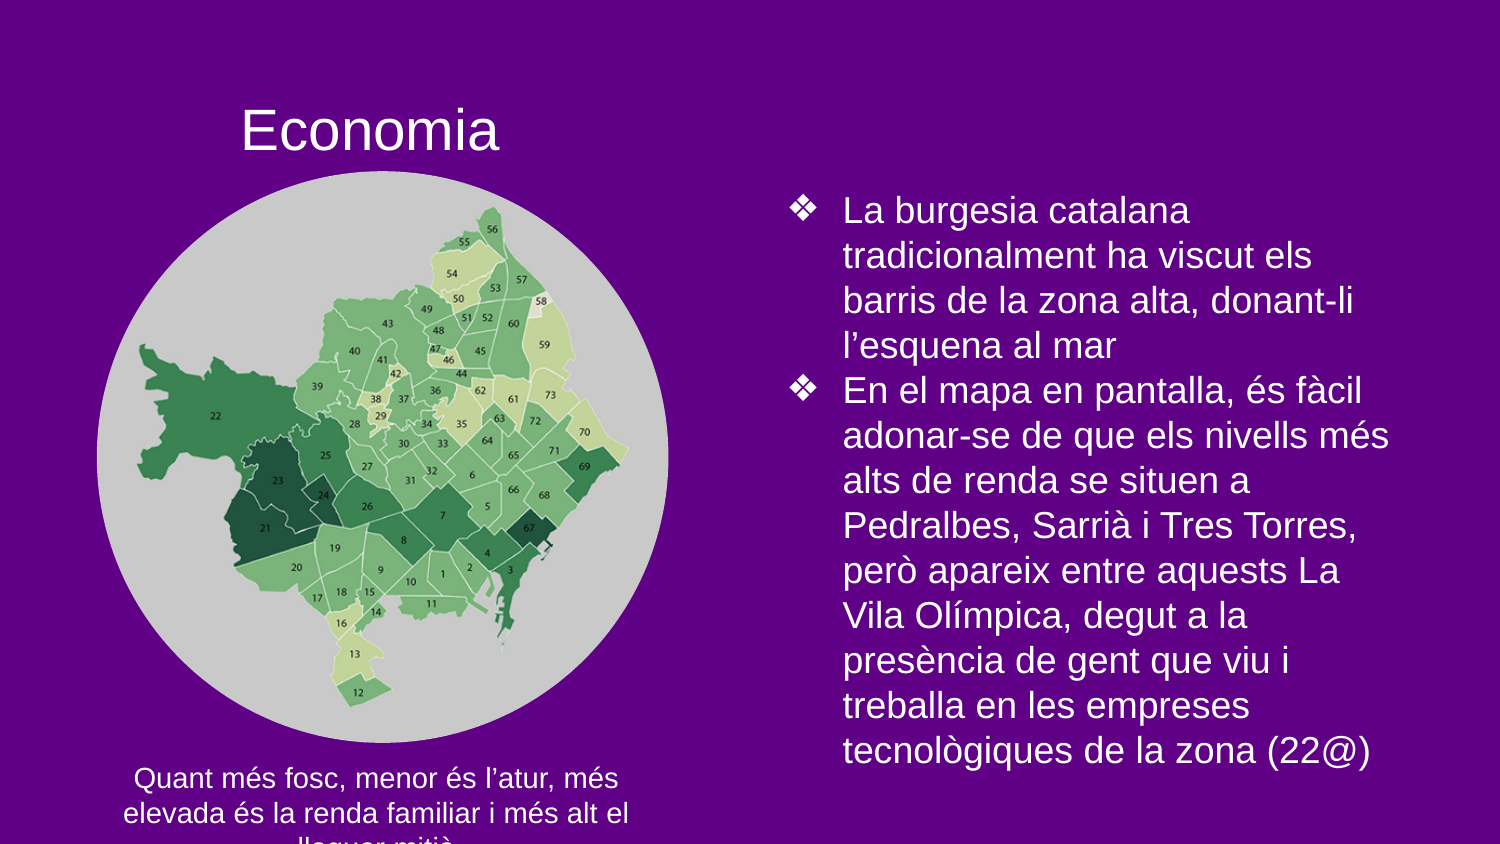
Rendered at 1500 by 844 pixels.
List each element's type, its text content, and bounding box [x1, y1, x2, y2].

title Economia [225, 77, 528, 169]
text_box Quant més fosc, menor és l’atur, més elevada és la renda familiar i més alt el lloguer mitjà [63, 744, 690, 844]
text_box La burgesia catalana tradicionalment ha viscut els barris de la zona alta, donant-li l’esquena al mar En el mapa en pantalla, és fàcil adonar-se de que els nivells més alts de renda se situen a Pedralbes, Sarrià i Tres Torres, però apareix entre aquests La Vila Olímpica, degut a la presència de gent que viu i treballa en les empreses tecnològiques de la zona (22@) [752, 171, 1421, 797]
picture [0, 0, 1500, 844]
